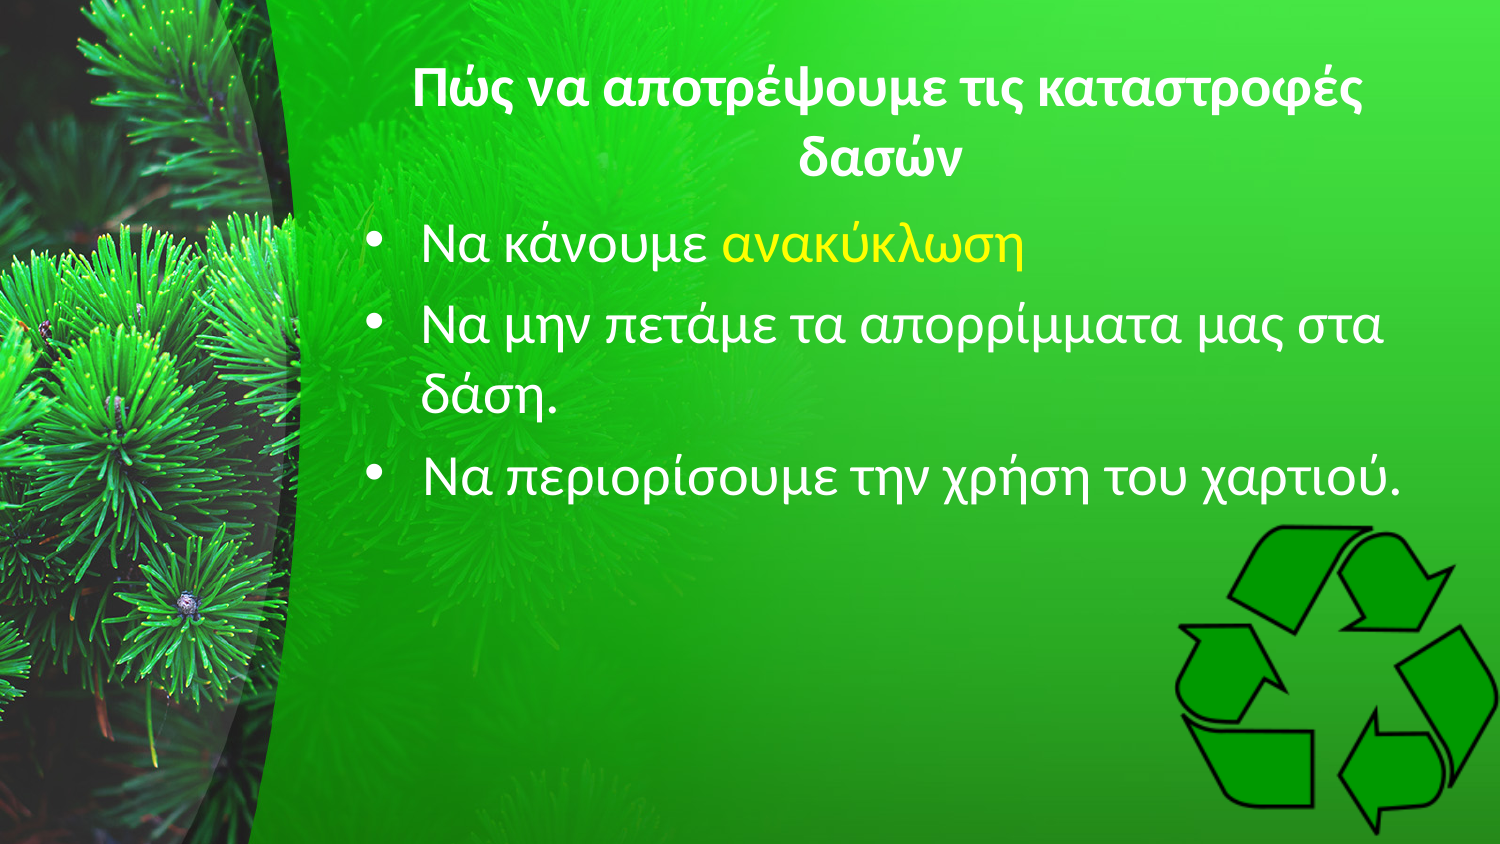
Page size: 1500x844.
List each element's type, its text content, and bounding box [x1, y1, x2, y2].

title Πώς να αποτρέψουμε τις καταστροφές δασών [349, 71, 1427, 166]
picture [0, 0, 1500, 844]
list Να κάνουμε ανακύκλωση Να μην πετάμε τα απορρίμματα μας στα δάση. Να περιορίσουμε την χρήση του χαρτιού. [349, 196, 1427, 773]
